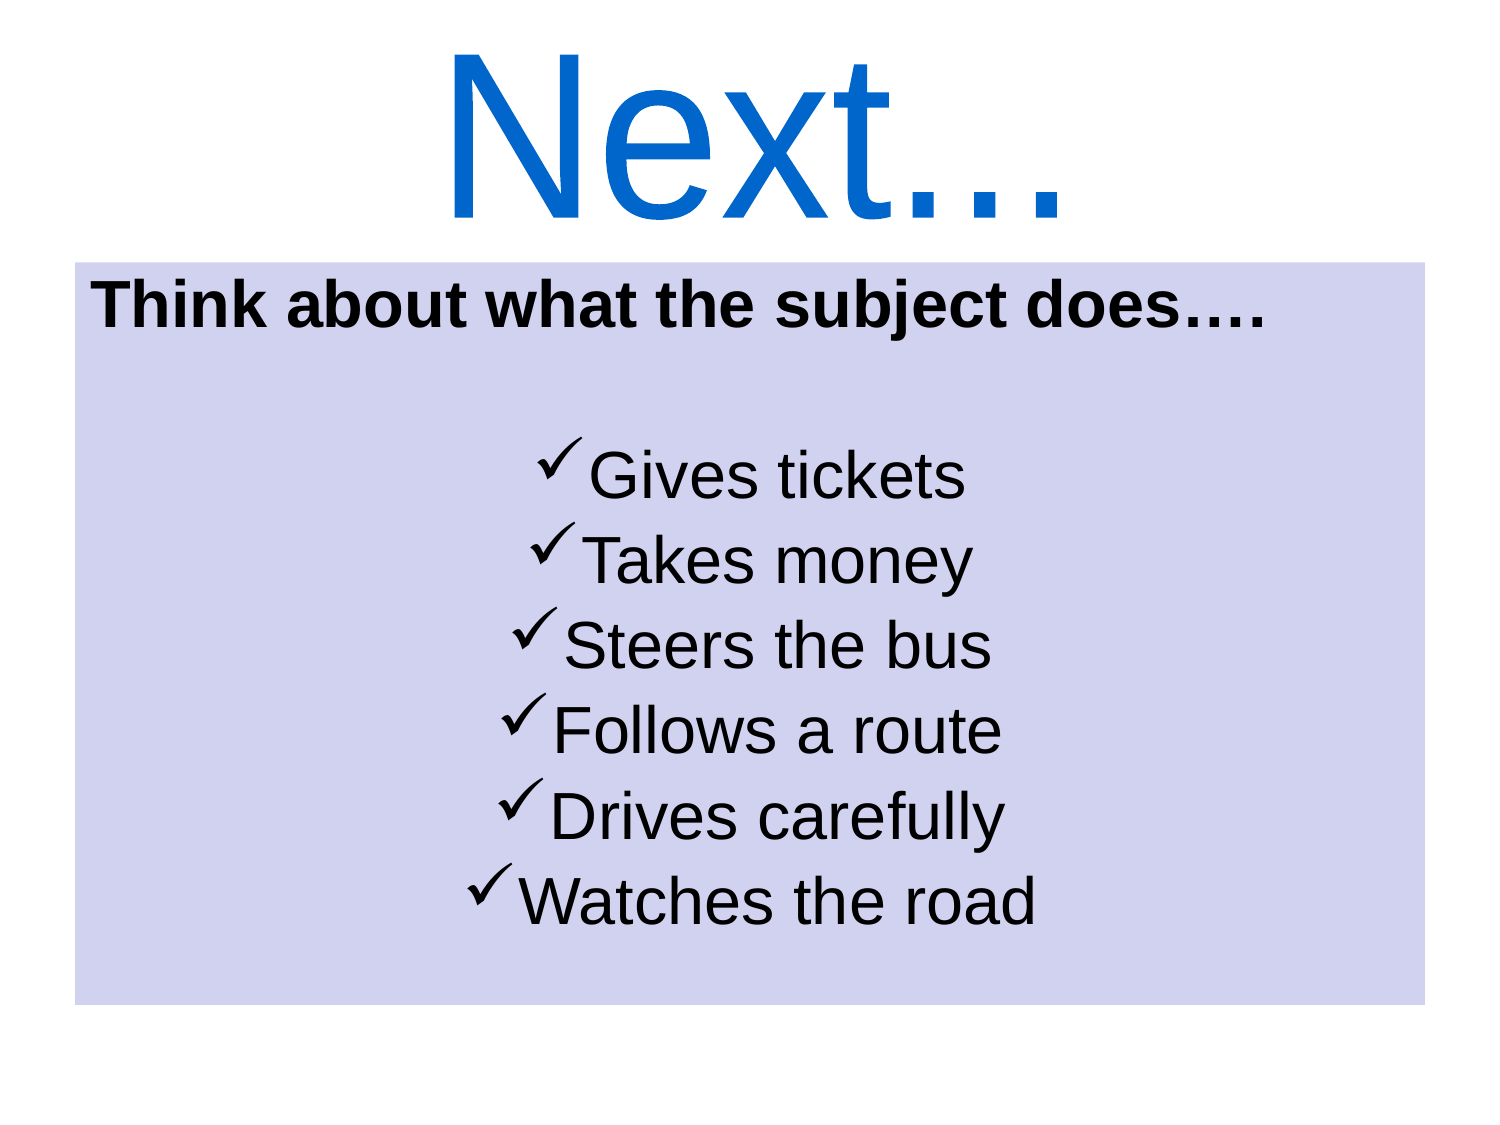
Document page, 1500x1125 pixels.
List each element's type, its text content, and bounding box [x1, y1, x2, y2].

list Think about what the subject does…. Gives tickets Takes money Steers the bus Follows a route Drives carefully Watches the road [75, 262, 1425, 1005]
